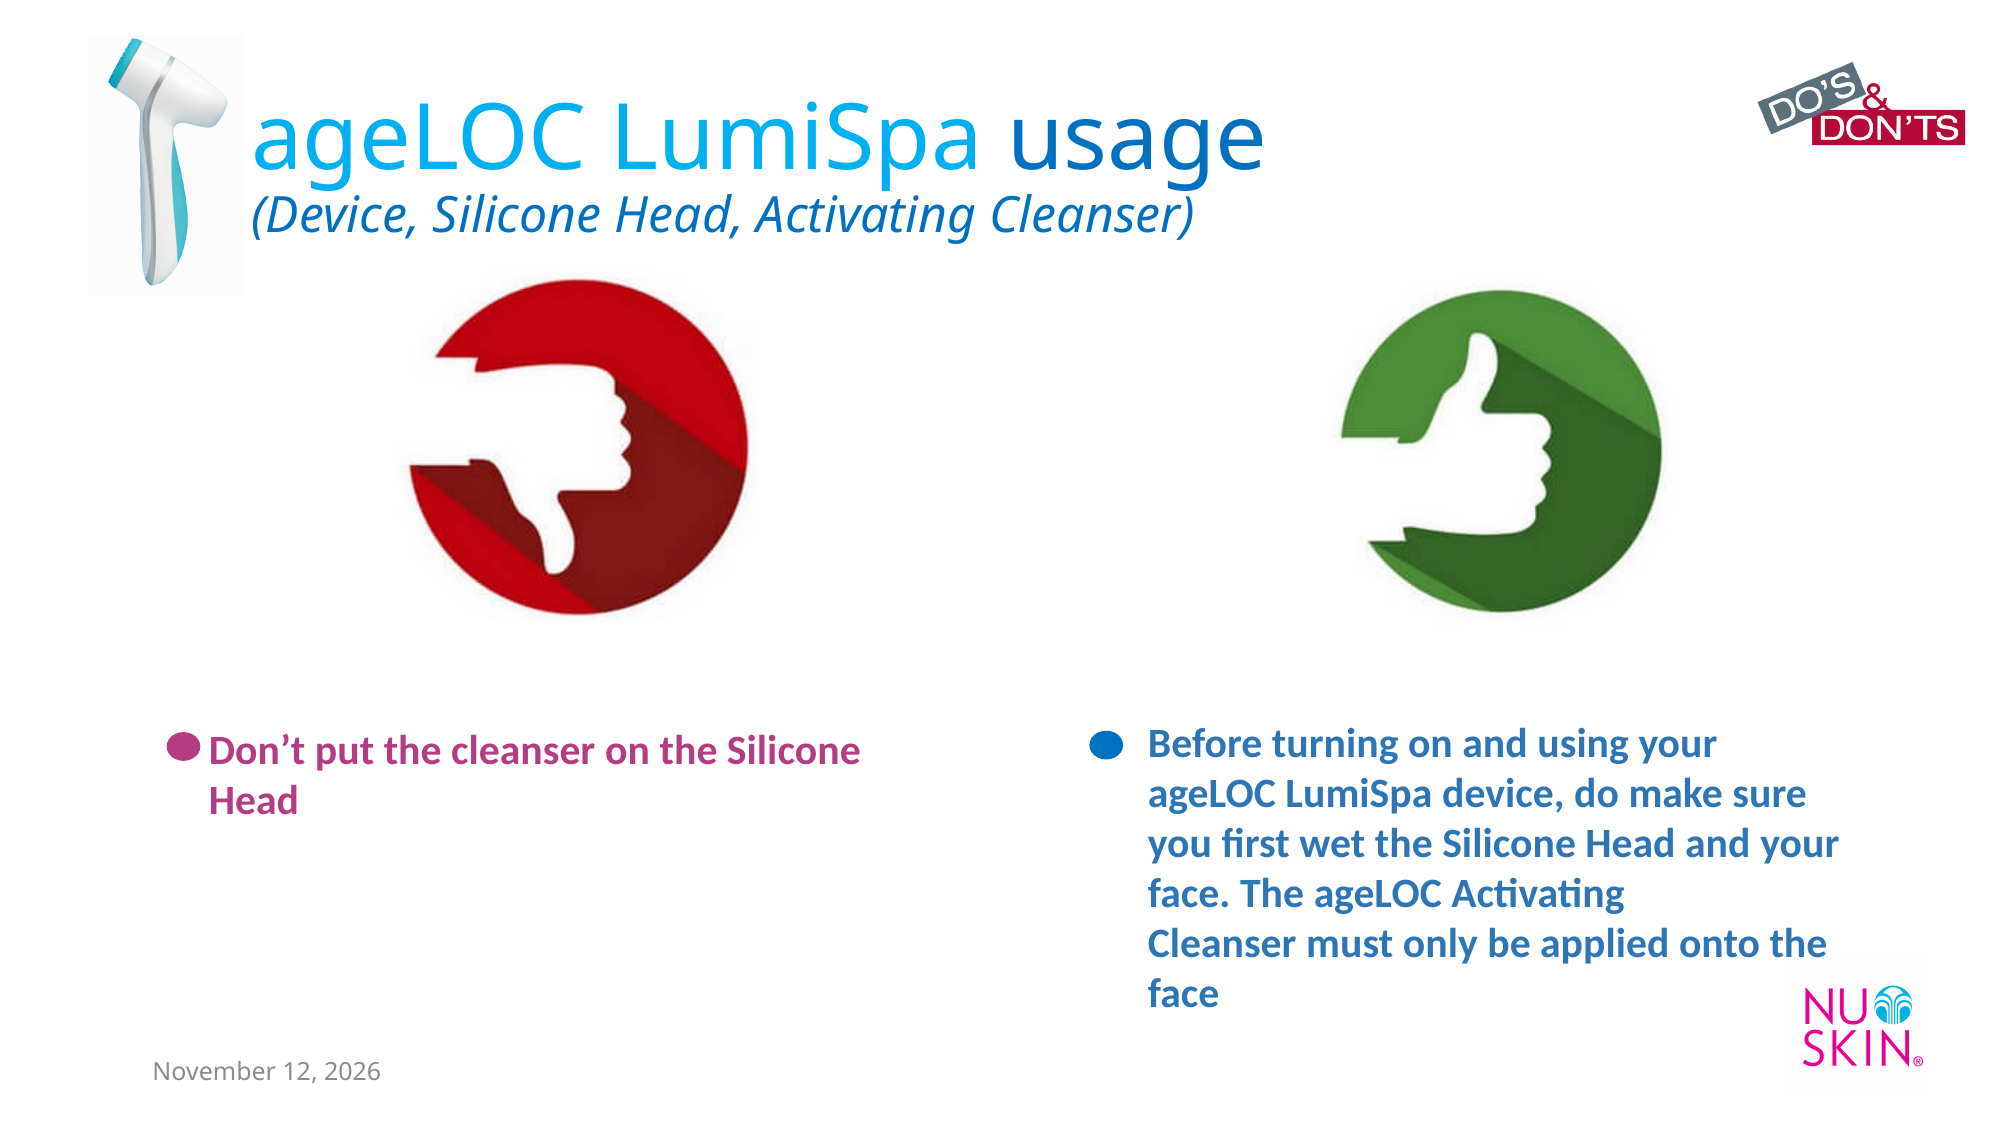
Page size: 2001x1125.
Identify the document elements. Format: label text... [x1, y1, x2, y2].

text_box Don’t put the cleanser on the Silicone Head [194, 715, 963, 798]
picture [1300, 262, 1678, 634]
text_box Before turning on and using your ageLOC LumiSpa device, do make sure you first wet the Silicone Head and your face. The ageLOC Activating Cleanser must only be applied onto the face [1133, 708, 1863, 1024]
picture [88, 34, 245, 297]
text_box [194, 798, 963, 864]
picture [392, 262, 769, 623]
text_box [1088, 729, 1125, 761]
picture [1784, 953, 1930, 1099]
text_box [165, 731, 202, 762]
picture [1754, 59, 1969, 149]
title ageLOC LumiSpa usage (Device, Silicone Head, Activating Cleanser) [245, 59, 1798, 275]
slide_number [137, 1042, 588, 1103]
